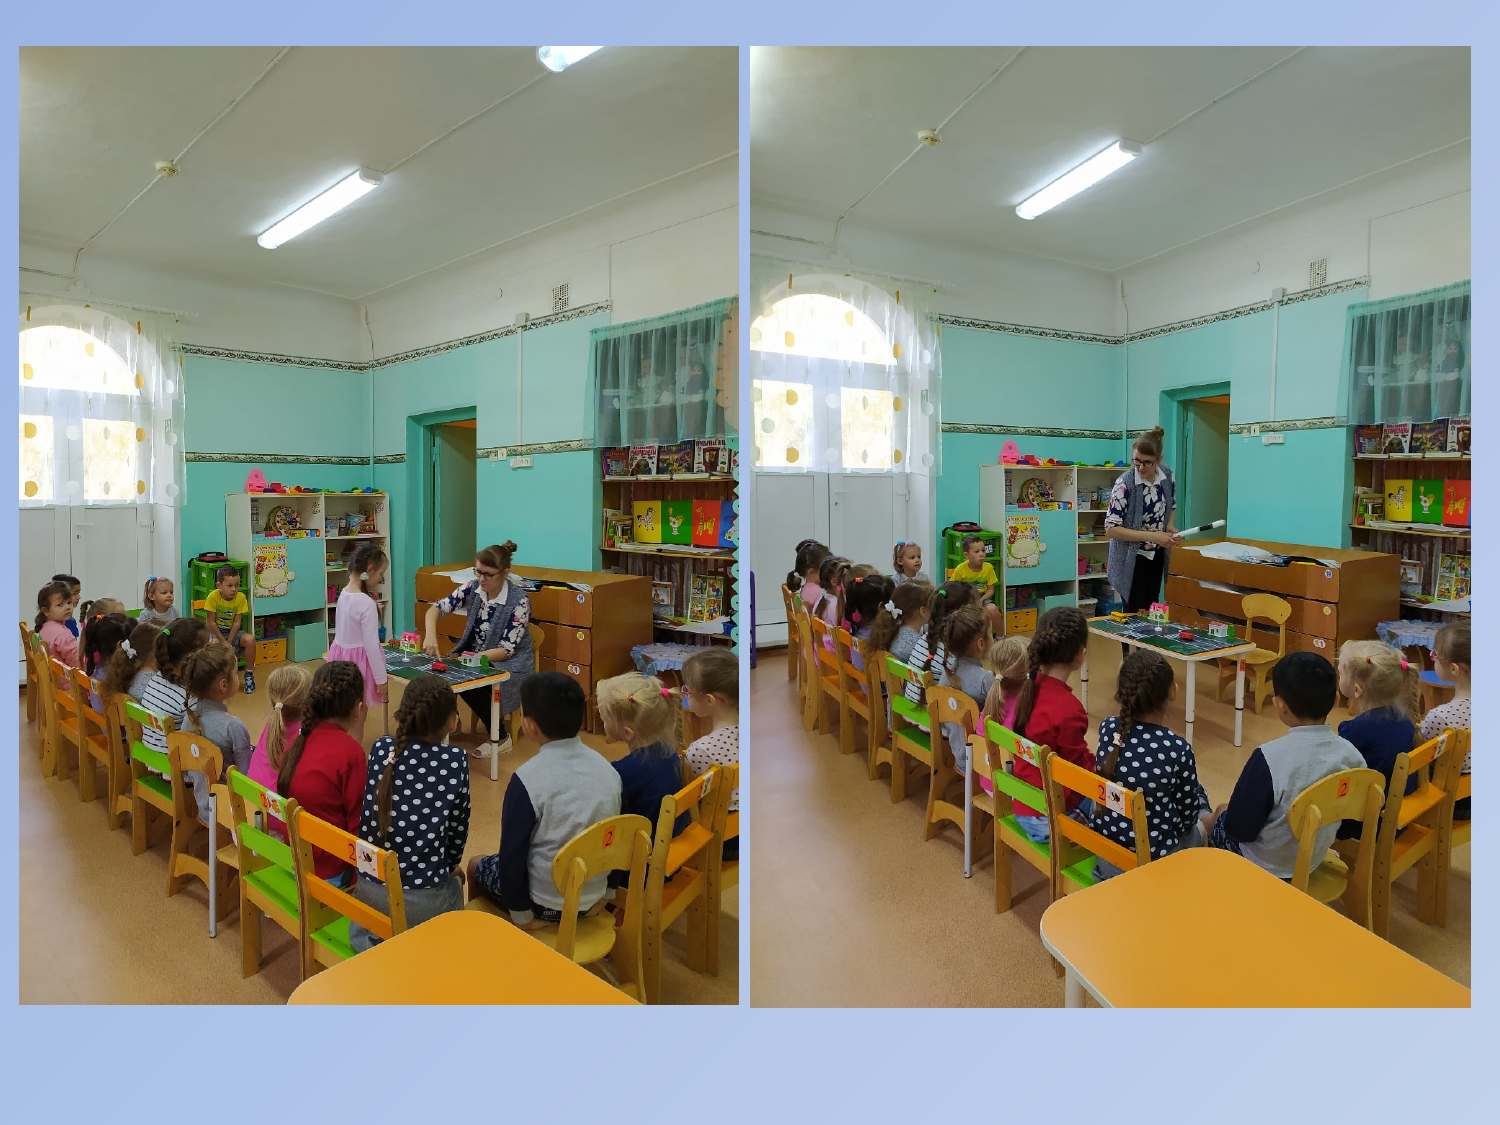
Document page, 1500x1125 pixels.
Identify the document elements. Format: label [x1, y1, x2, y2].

list [749, 46, 1472, 1008]
list [19, 46, 739, 1006]
